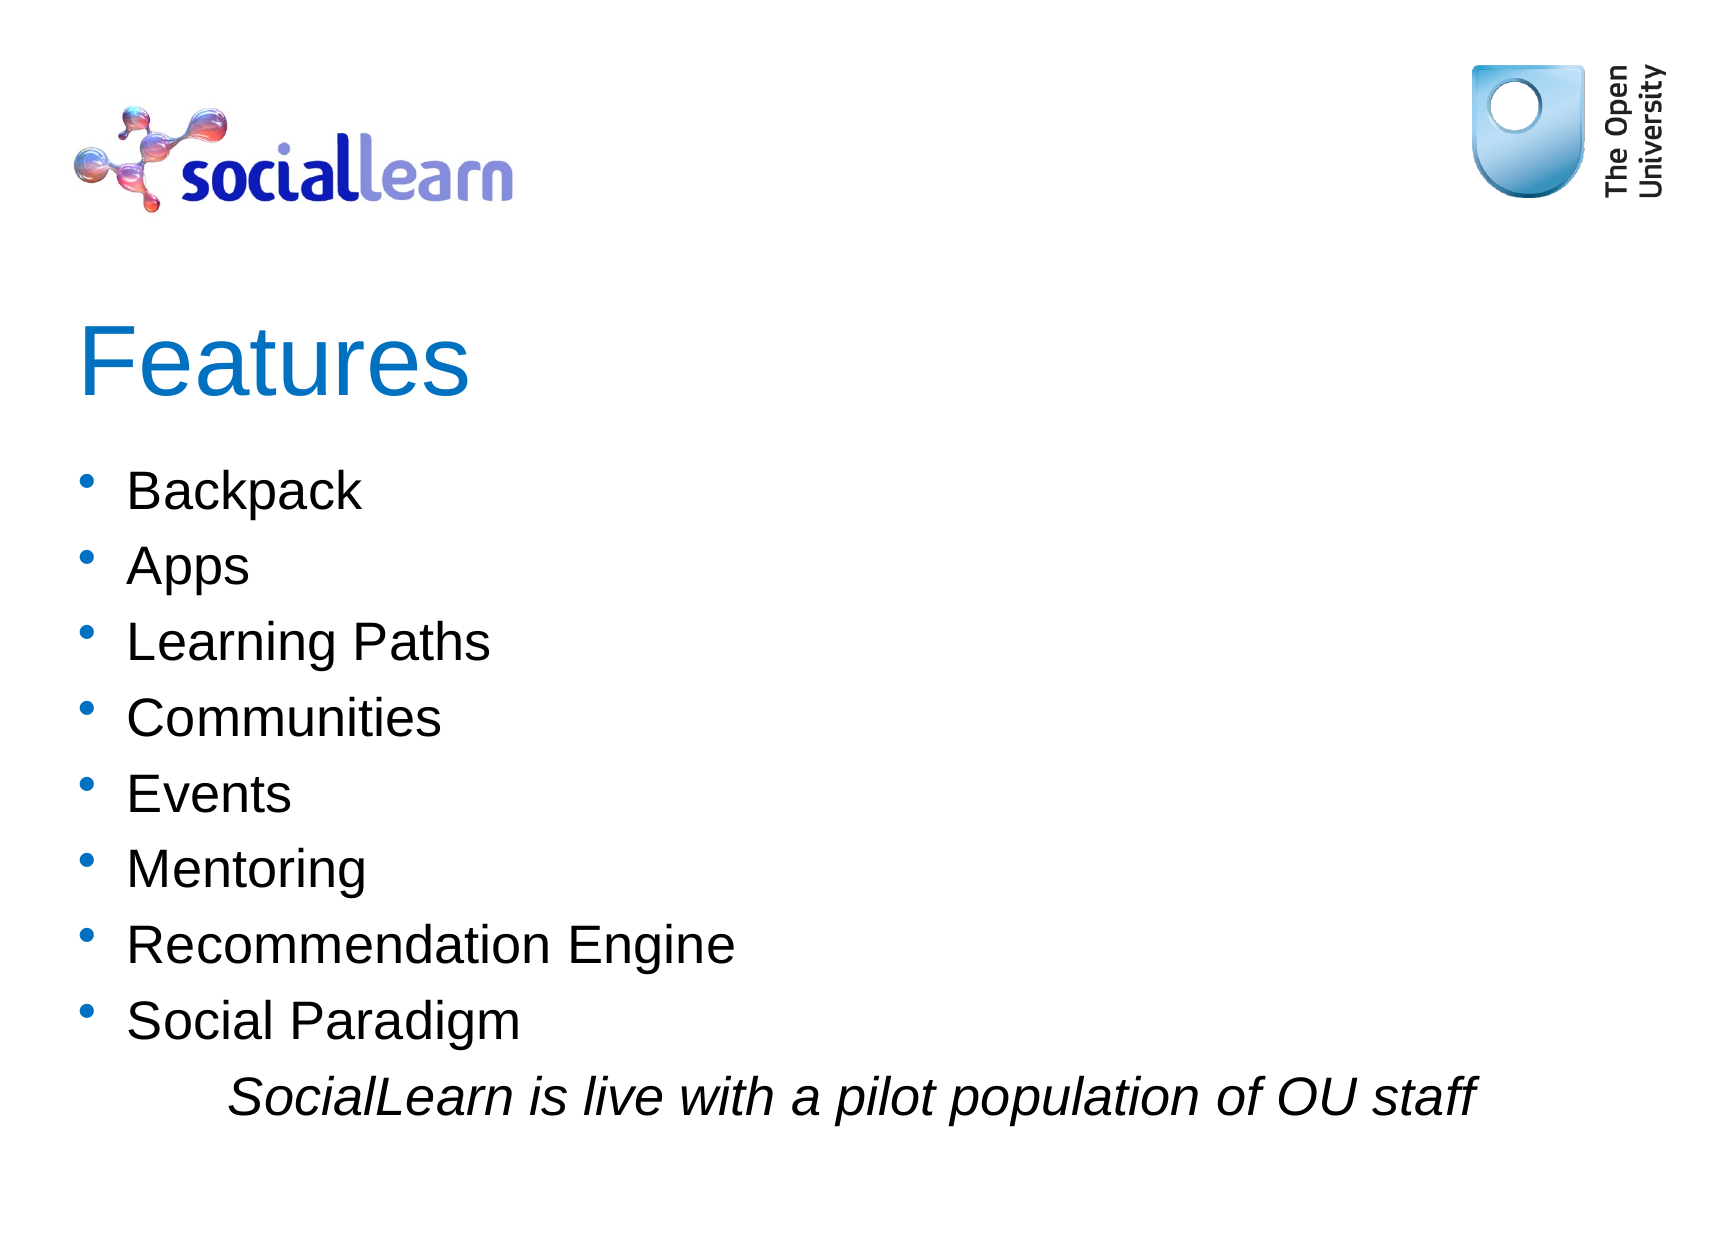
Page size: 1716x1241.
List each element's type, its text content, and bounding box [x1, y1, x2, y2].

title Features [64, 289, 1609, 423]
list Backpack Apps Learning Paths Communities Events Mentoring Recommendation Engine Social Paradigm SocialLearn is live with a pilot population of OU staff [64, 448, 1609, 1158]
picture [1472, 64, 1666, 198]
picture [54, 76, 534, 243]
